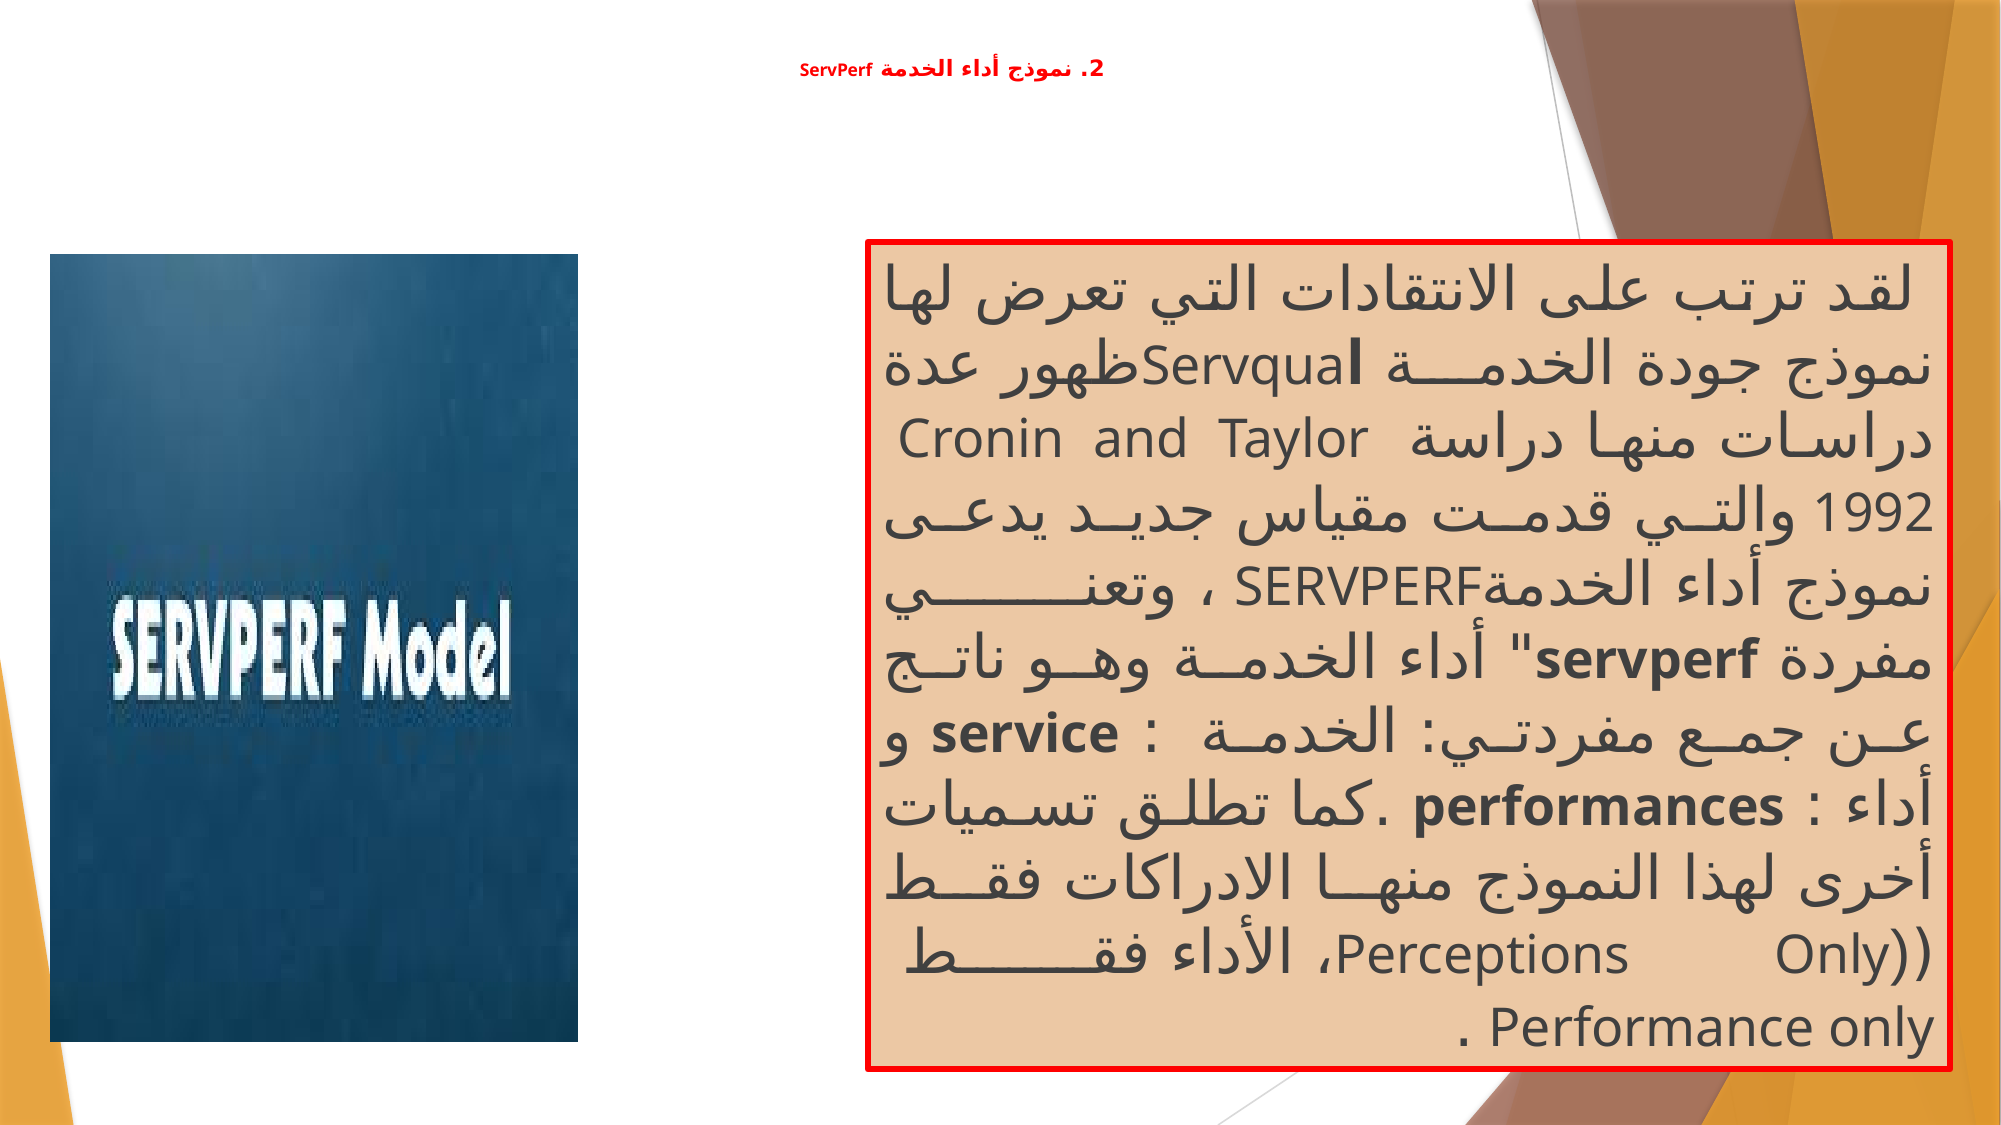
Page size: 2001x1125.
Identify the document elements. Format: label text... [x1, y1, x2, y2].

list لقد ترتب على الانتقادات التي تعرض لها نموذج جودة الخدمة Servqualظهور عدة دراسات منها دراسة Cronin and Taylor 1992 والتي قدمت مقياس جديد يدعى نموذج أداء الخدمةSERVPERF ، وتعني مفردة servperf" أداء الخدمة وهو ناتج عن جمع مفردتي: الخدمة : service و أداء : performances .كما تطلق تسميات أخرى لهذا النموذج منها الادراكات فقط ((Perceptions Only، الأداء فقط Performance only . [867, 241, 1950, 1070]
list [49, 254, 578, 1043]
title 2. نموذج أداء الخدمة ServPerf [155, 44, 1750, 147]
